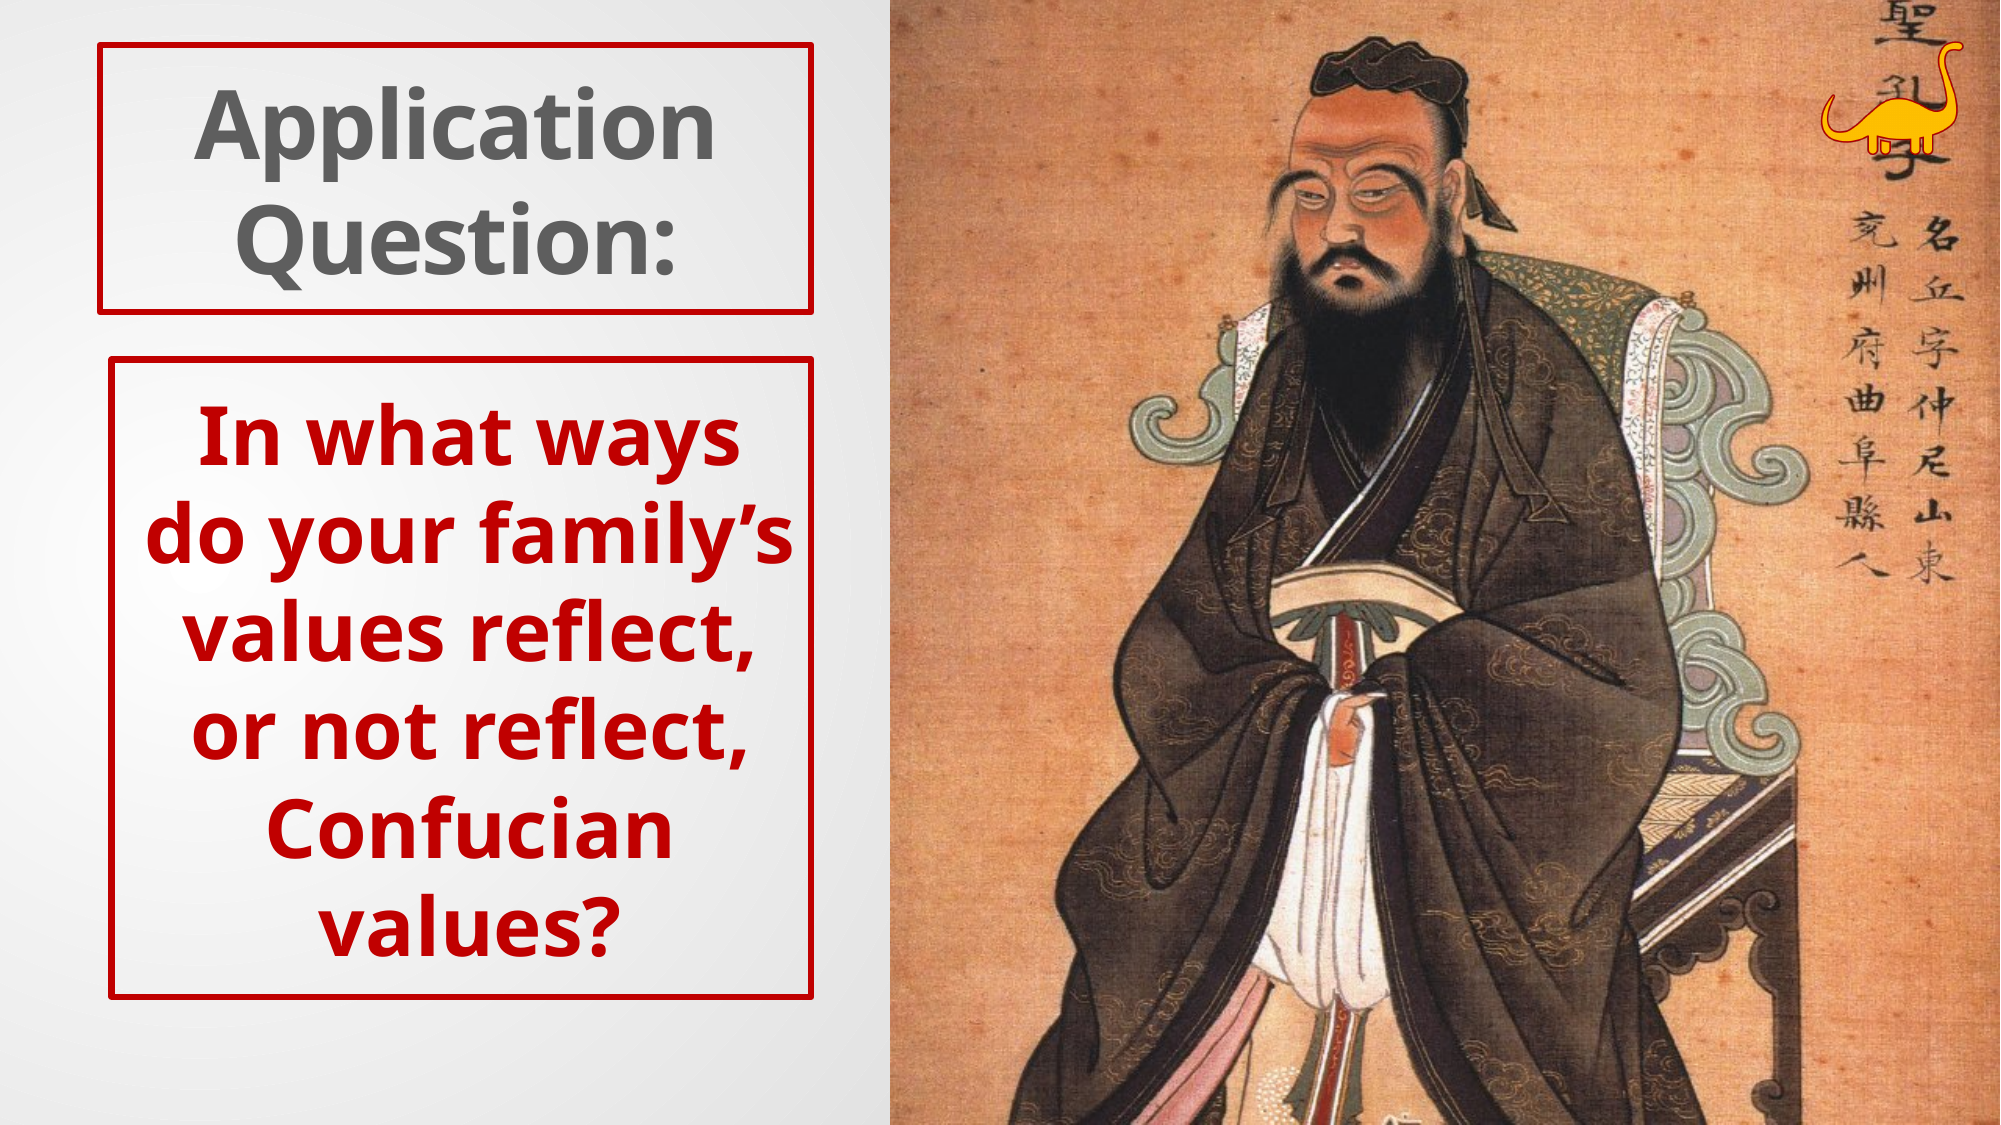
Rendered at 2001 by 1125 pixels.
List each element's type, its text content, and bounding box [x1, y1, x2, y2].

list In what ways do your family’s values reflect, or not reflect, Confucian values? [111, 359, 812, 997]
title Application Question: [99, 45, 812, 313]
picture [890, 0, 2000, 1125]
